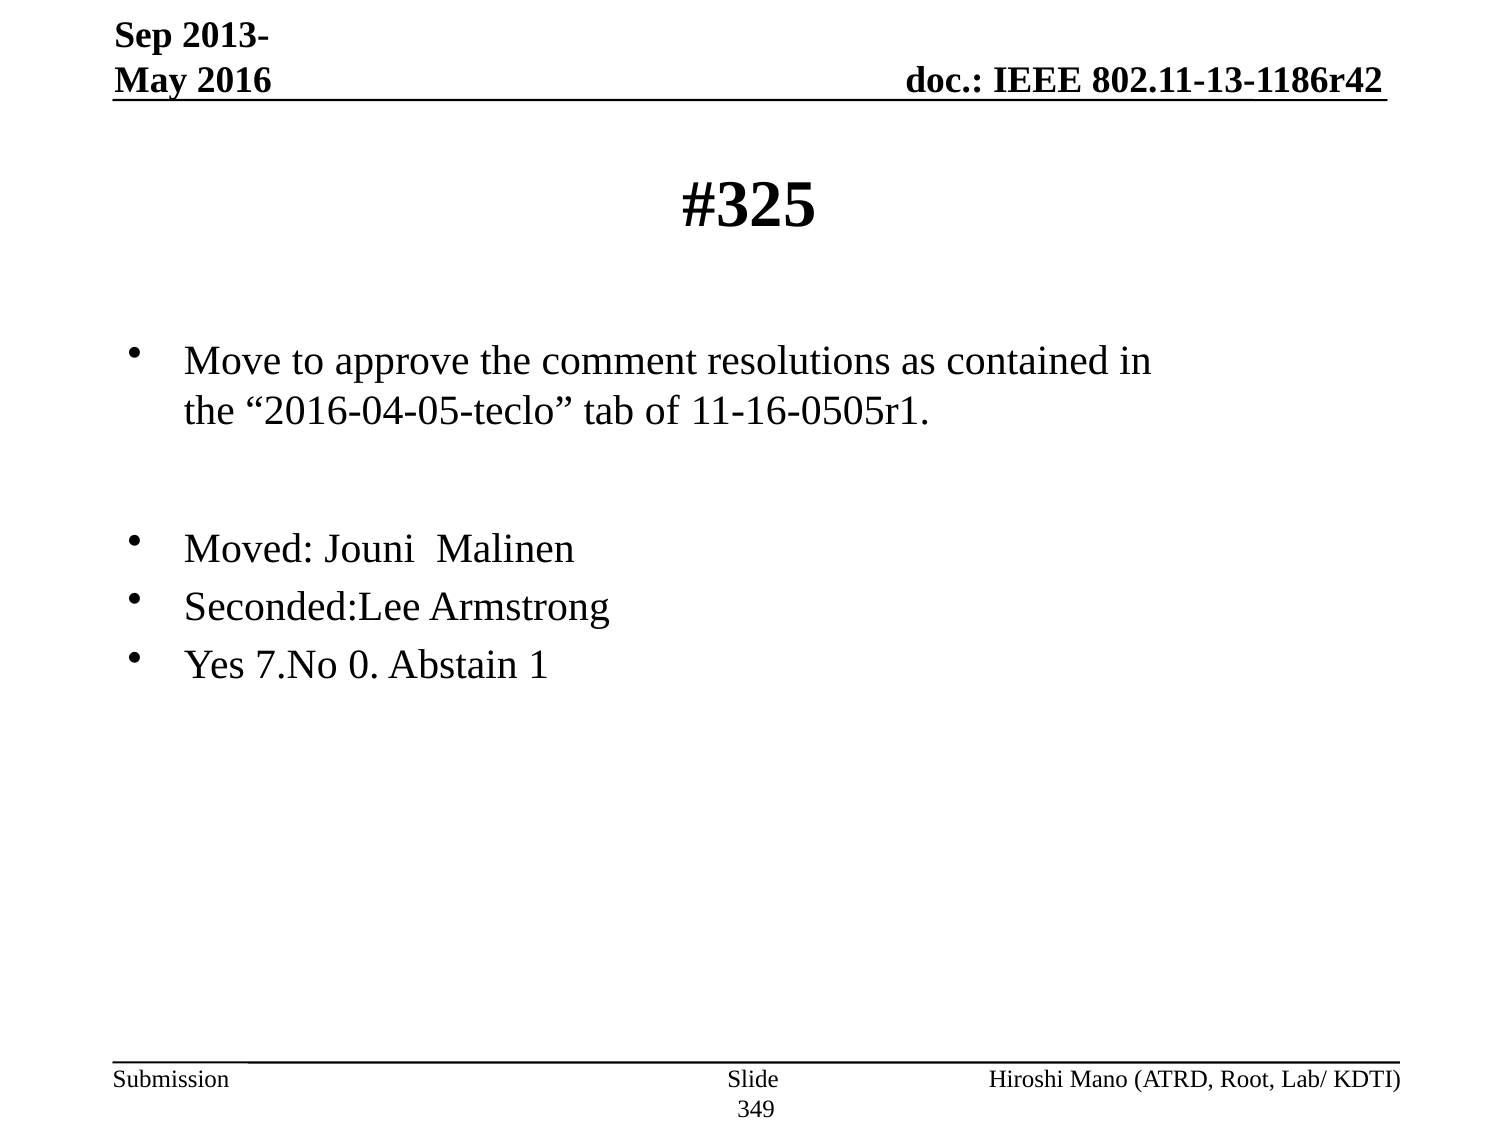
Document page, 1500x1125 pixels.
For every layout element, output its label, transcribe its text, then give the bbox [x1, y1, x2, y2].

list Move to approve the comment resolutions as contained in the “2016-04-05-teclo” tab of 11-16-0505r1. Moved: Jouni Malinen Seconded:Lee Armstrong Yes 7.No 0. Abstain 1 [112, 324, 1388, 1001]
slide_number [114, 54, 273, 101]
slide_number Slide 349 [712, 1061, 800, 1093]
title #325 [112, 112, 1388, 288]
footer Hiroshi Mano (ATRD, Root, Lab/ KDTI) [984, 1061, 1402, 1093]
